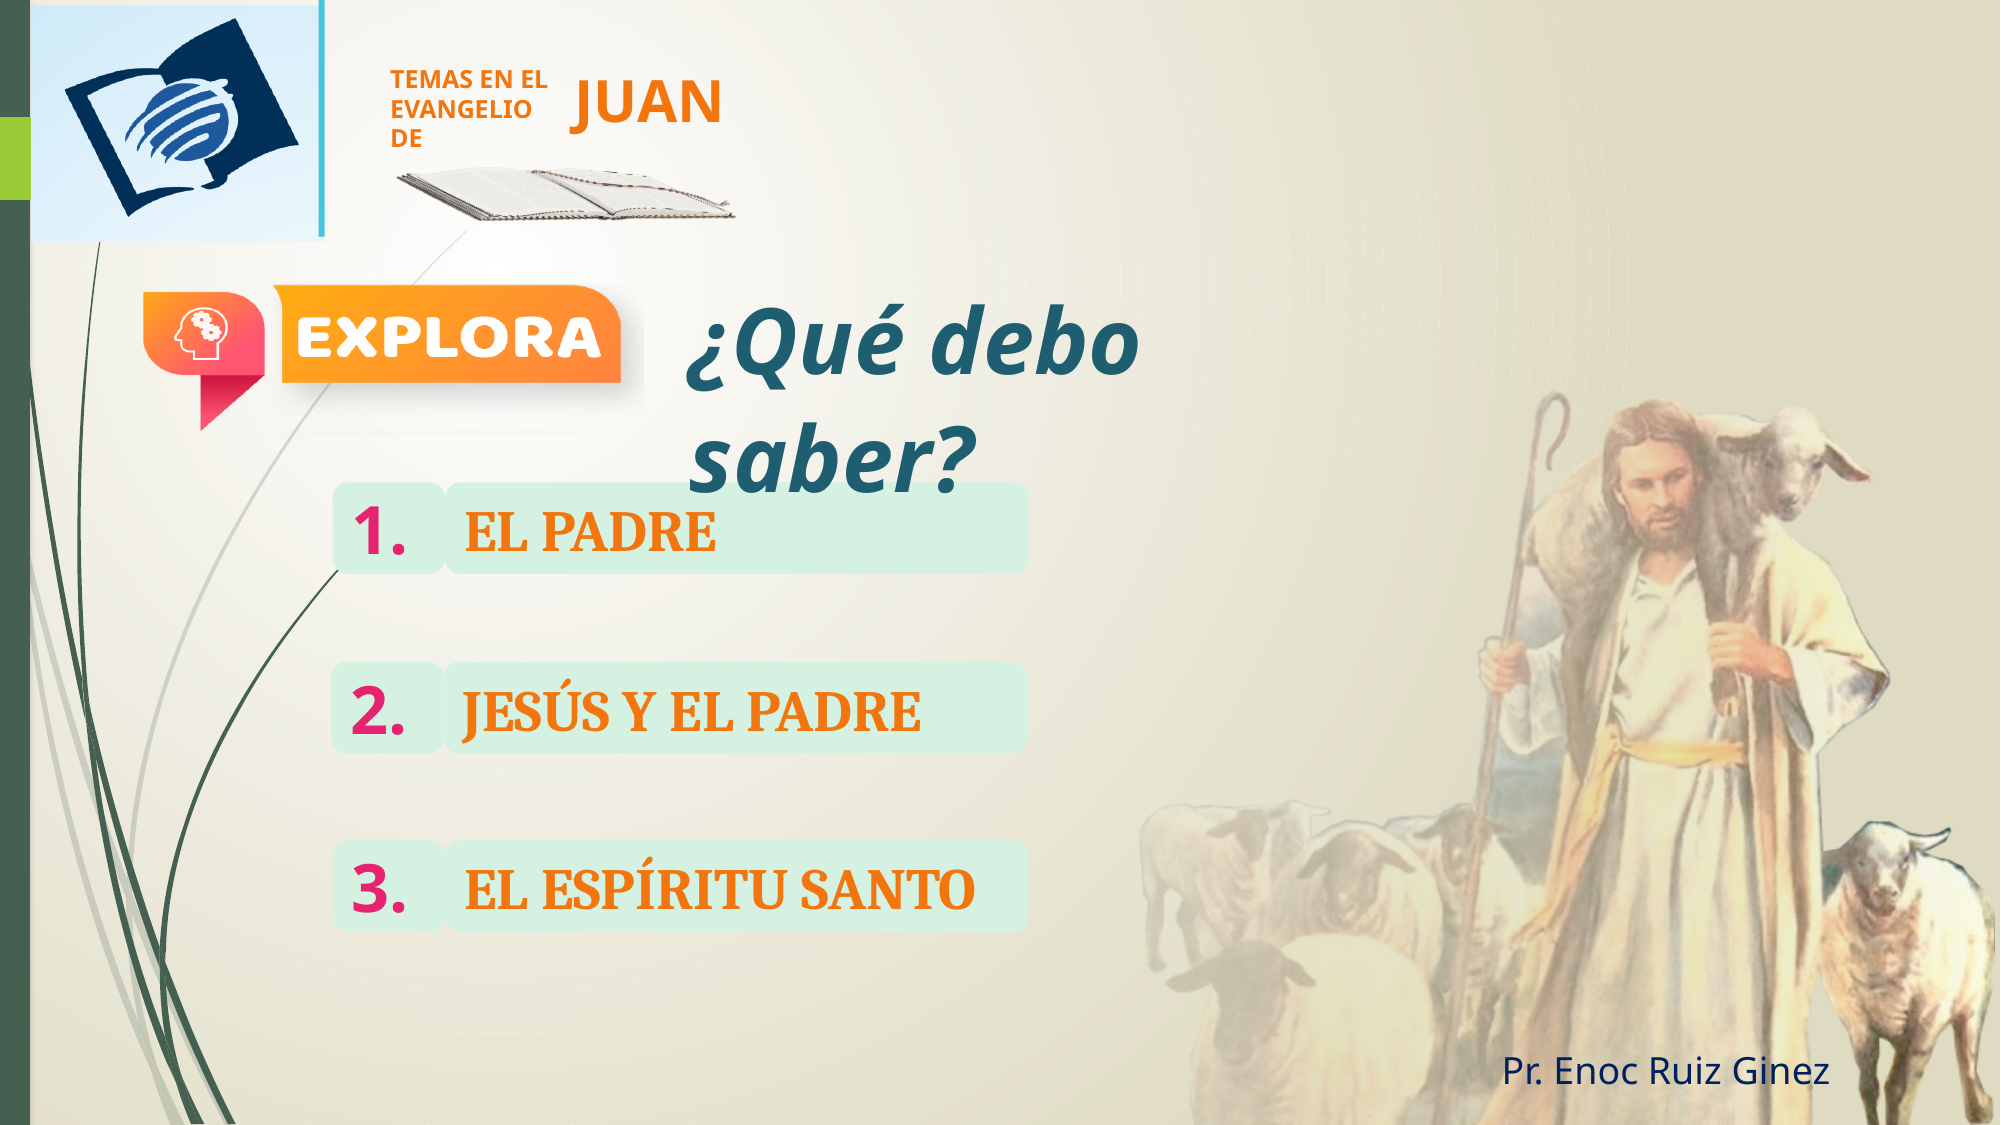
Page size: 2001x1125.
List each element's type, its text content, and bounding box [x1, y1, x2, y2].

picture [1132, 387, 2000, 1125]
text_box 3. [331, 838, 447, 933]
text_box 1. [331, 481, 447, 576]
picture [391, 161, 739, 245]
text_box JUAN [543, 56, 756, 142]
text_box 2. [329, 660, 445, 755]
text_box TEMAS EN EL EVANGELIO DE [375, 55, 583, 161]
picture [90, 283, 645, 437]
text_box JESÚS Y EL PADRE [444, 660, 1030, 755]
text_box EL PADRE [445, 481, 1030, 576]
picture [31, 0, 325, 271]
text_box EL ESPÍRITU SANTO [445, 838, 1030, 933]
text_box ¿Qué debo saber? [674, 267, 1379, 417]
